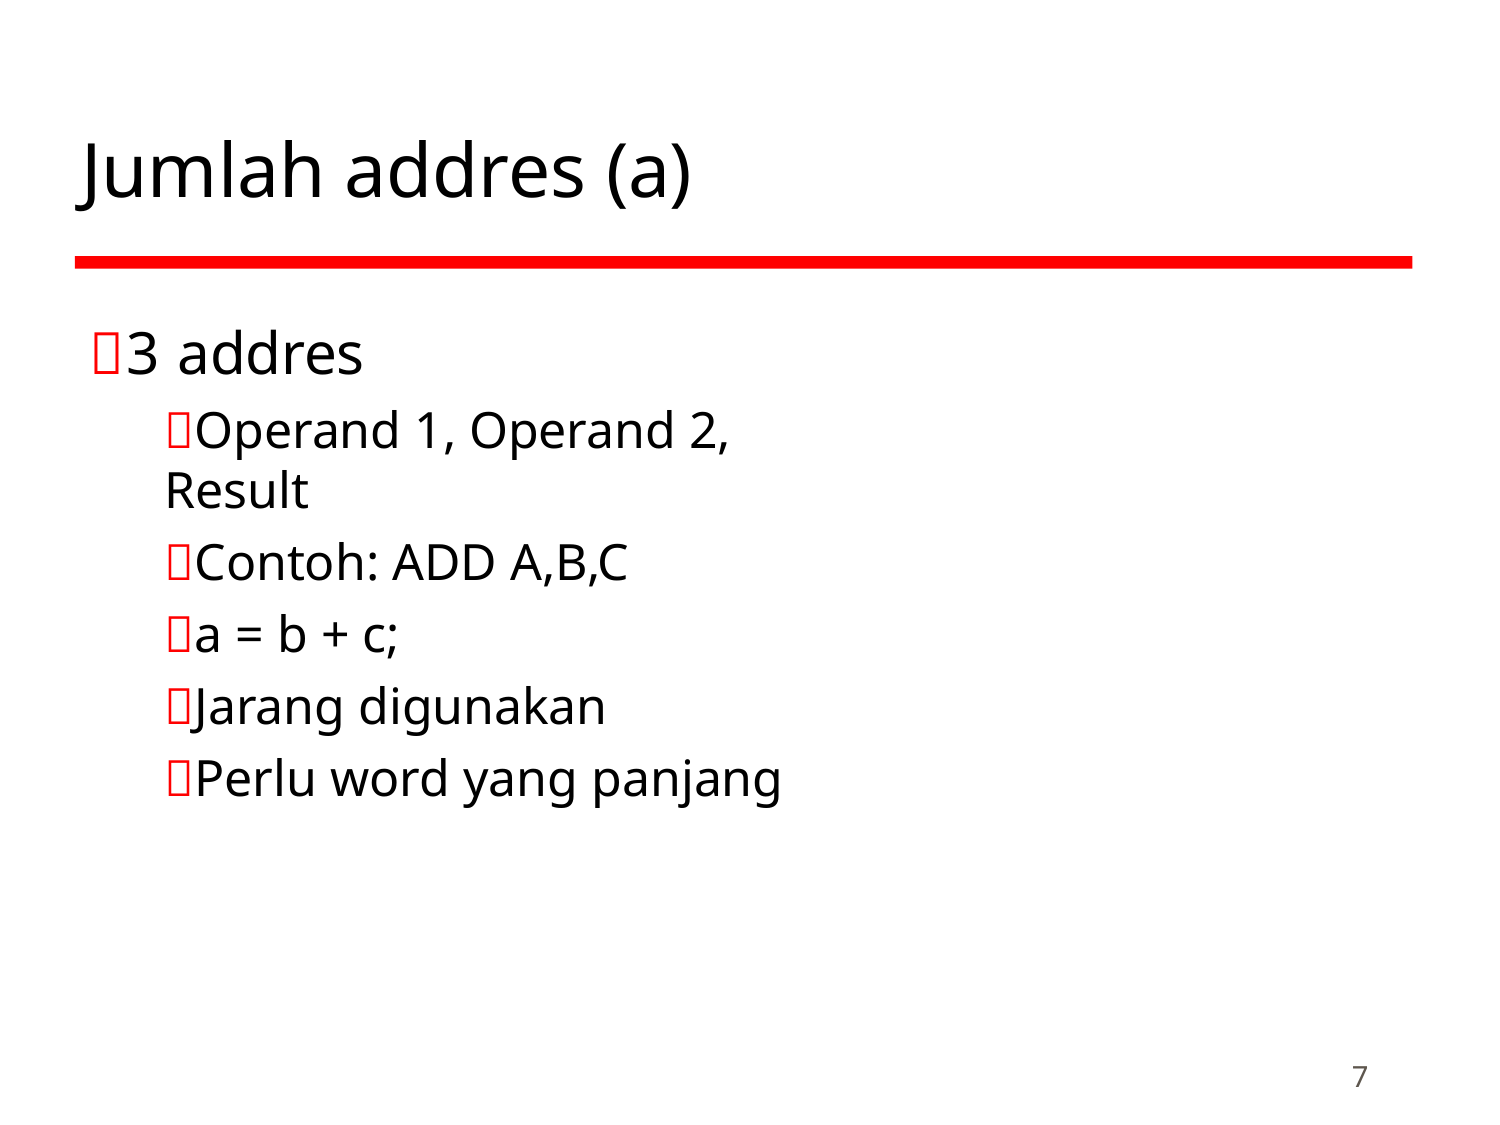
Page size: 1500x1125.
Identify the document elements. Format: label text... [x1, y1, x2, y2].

text_box 3 addres Operand 1, Operand 2, Result Contoh: ADD A,B,C a = b + c; Jarang digunakan Perlu word yang panjang [87, 300, 882, 807]
slide_number 7 [1345, 1063, 1375, 1125]
title Jumlah addres (a) [79, 120, 821, 311]
